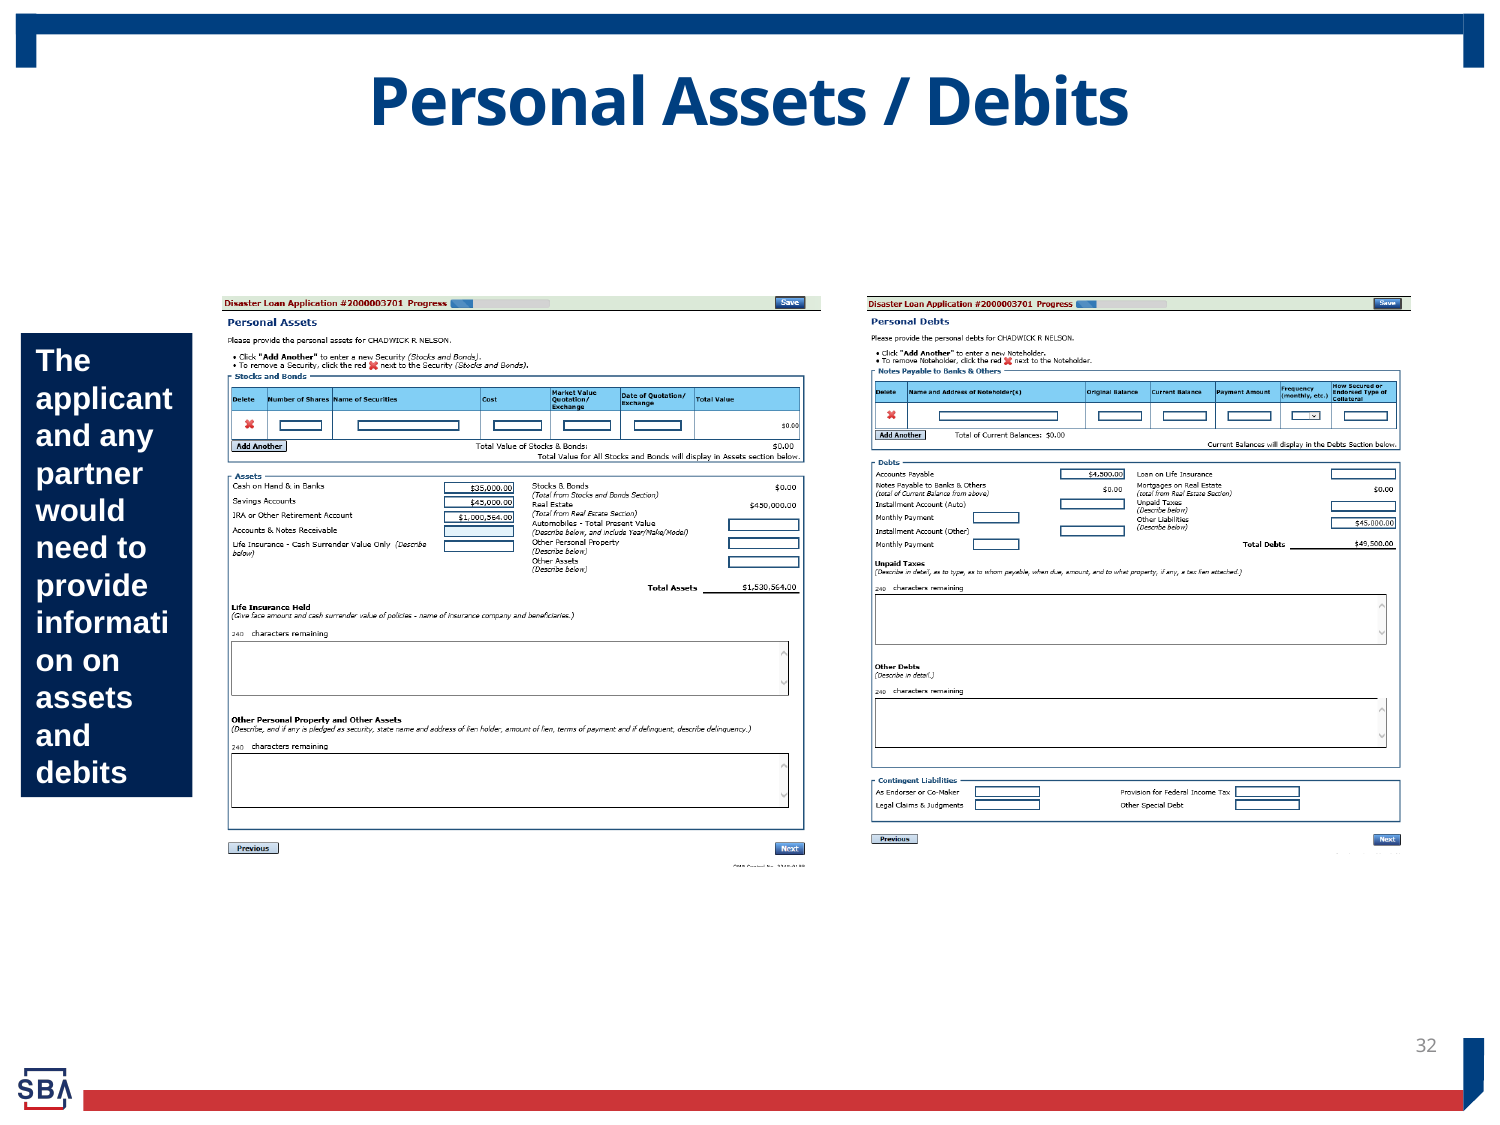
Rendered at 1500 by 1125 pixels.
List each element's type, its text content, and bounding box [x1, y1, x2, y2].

picture [18, 1068, 73, 1110]
text_box The applicant and any partner would need to provide information on assets and debits [20, 333, 193, 798]
slide_number 32 [1114, 1016, 1453, 1076]
title Personal Assets / Debits [103, 60, 1397, 159]
picture [222, 296, 821, 867]
picture [867, 296, 1411, 854]
